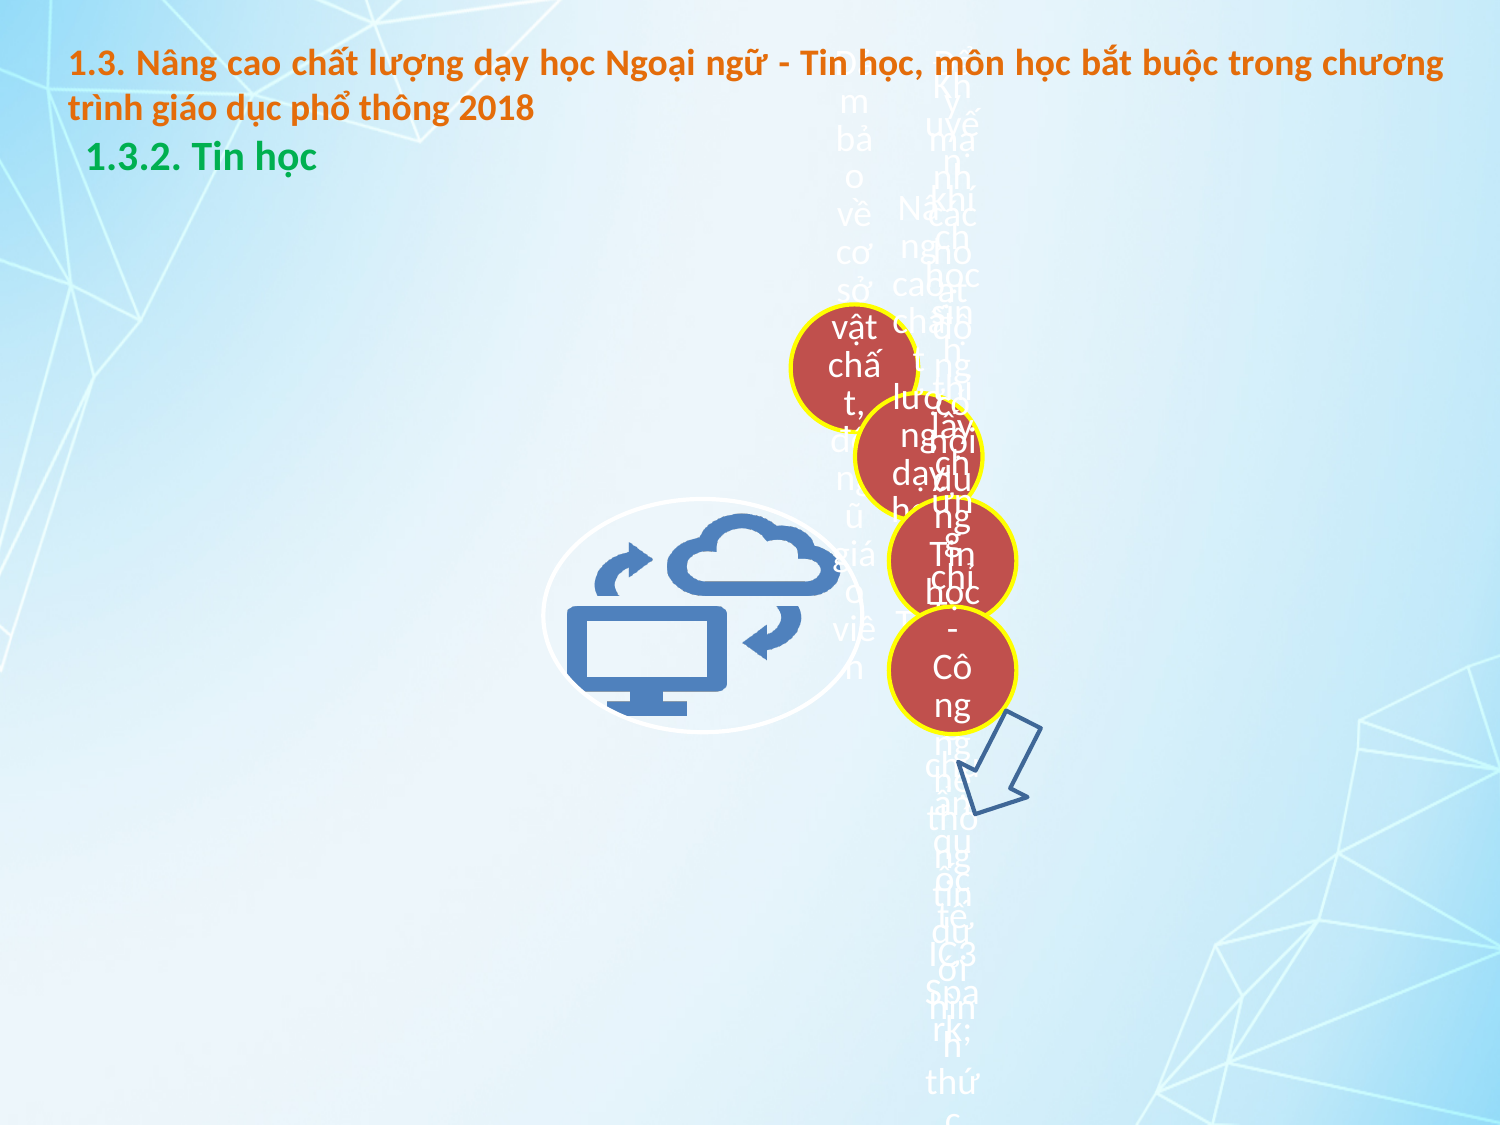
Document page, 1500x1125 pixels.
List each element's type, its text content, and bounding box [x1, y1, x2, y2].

picture [0, 0, 1500, 1125]
text_box 1.3. Nâng cao chất lượng dạy học Ngoại ngữ - Tin học, môn học bắt buộc trong chương trình giáo dục phổ thông 2018 1.3.2. Tin học [53, 30, 1459, 186]
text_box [64, 148, 1341, 1083]
